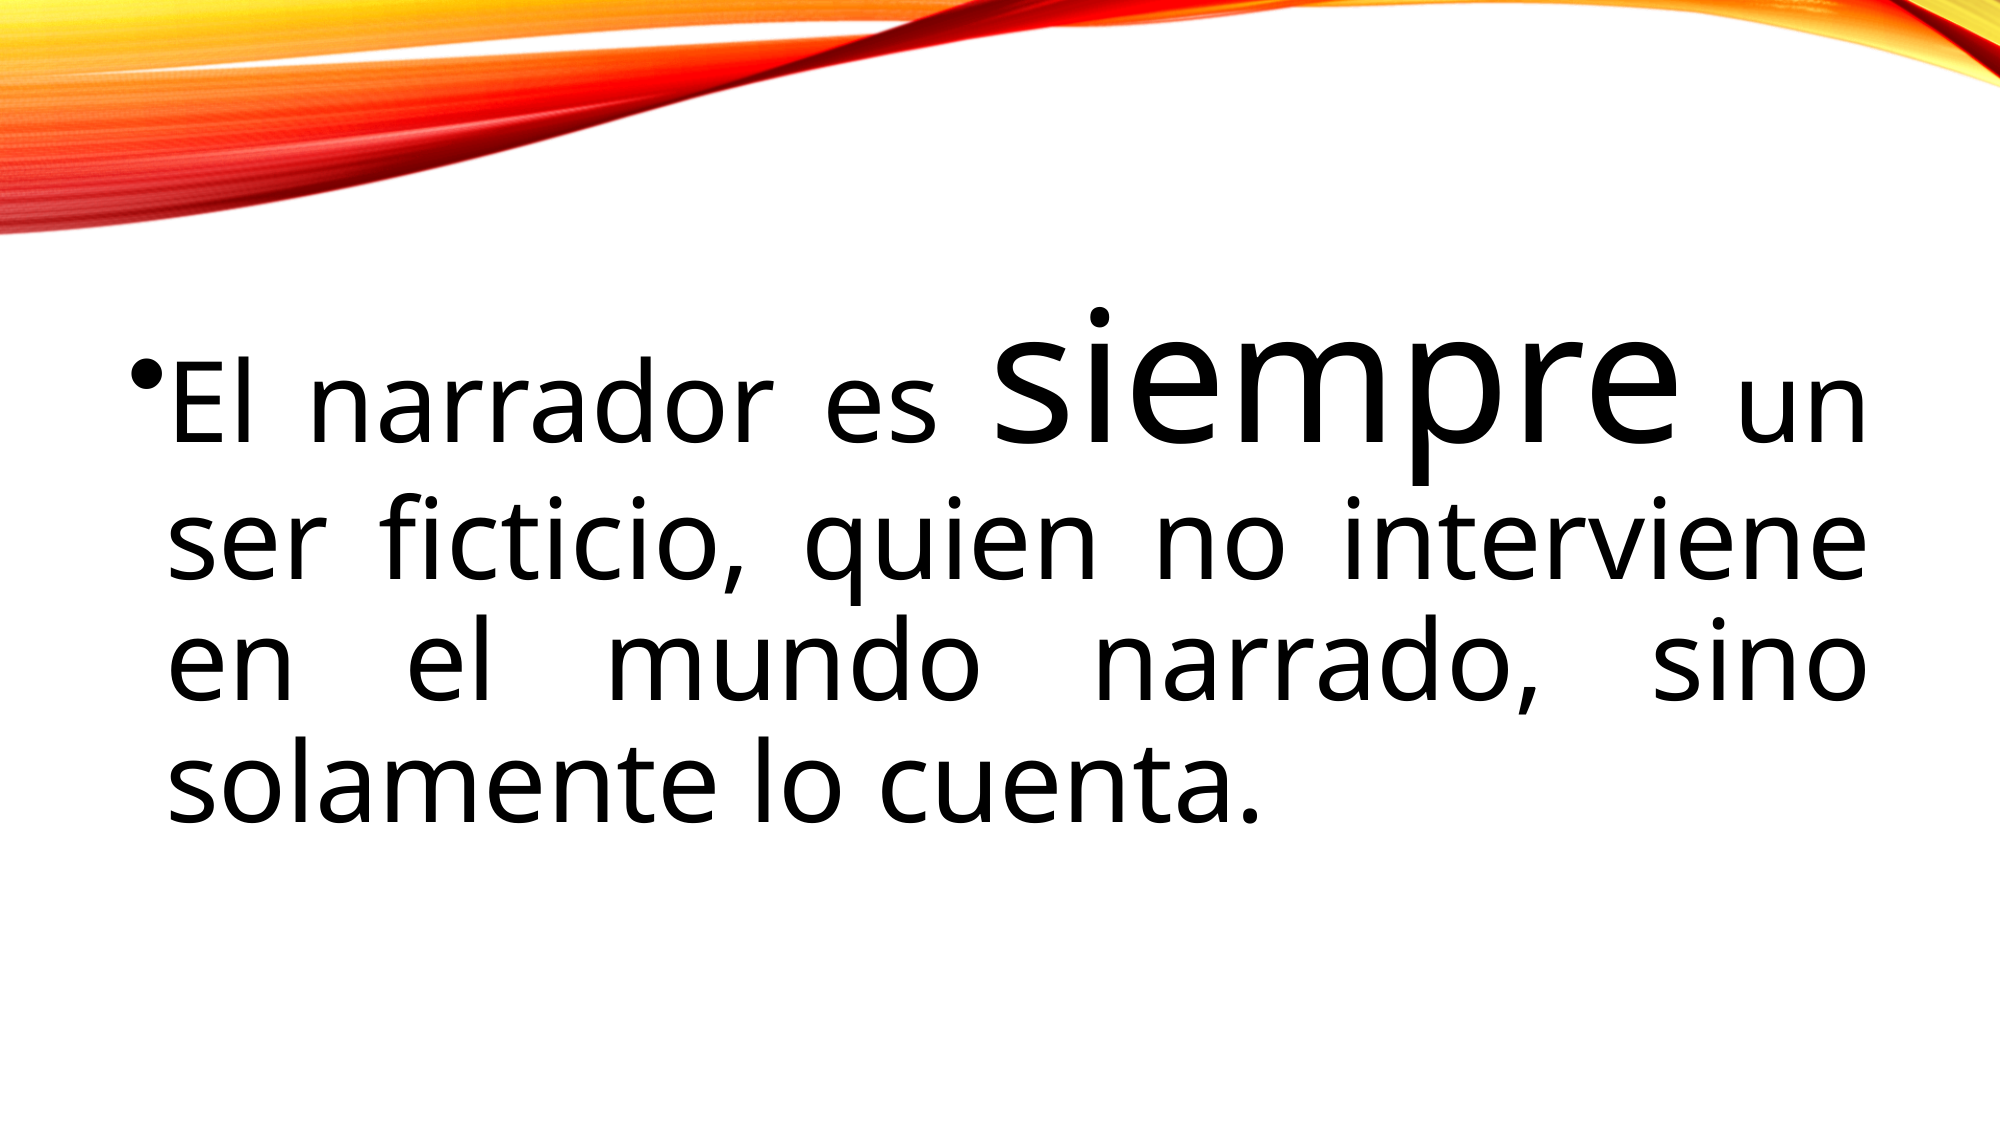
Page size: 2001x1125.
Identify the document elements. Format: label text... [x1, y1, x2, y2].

list El narrador es siempre un ser ficticio, quien no interviene en el mundo narrado, sino solamente lo cuenta. [112, 276, 1888, 937]
picture [0, 0, 2000, 237]
